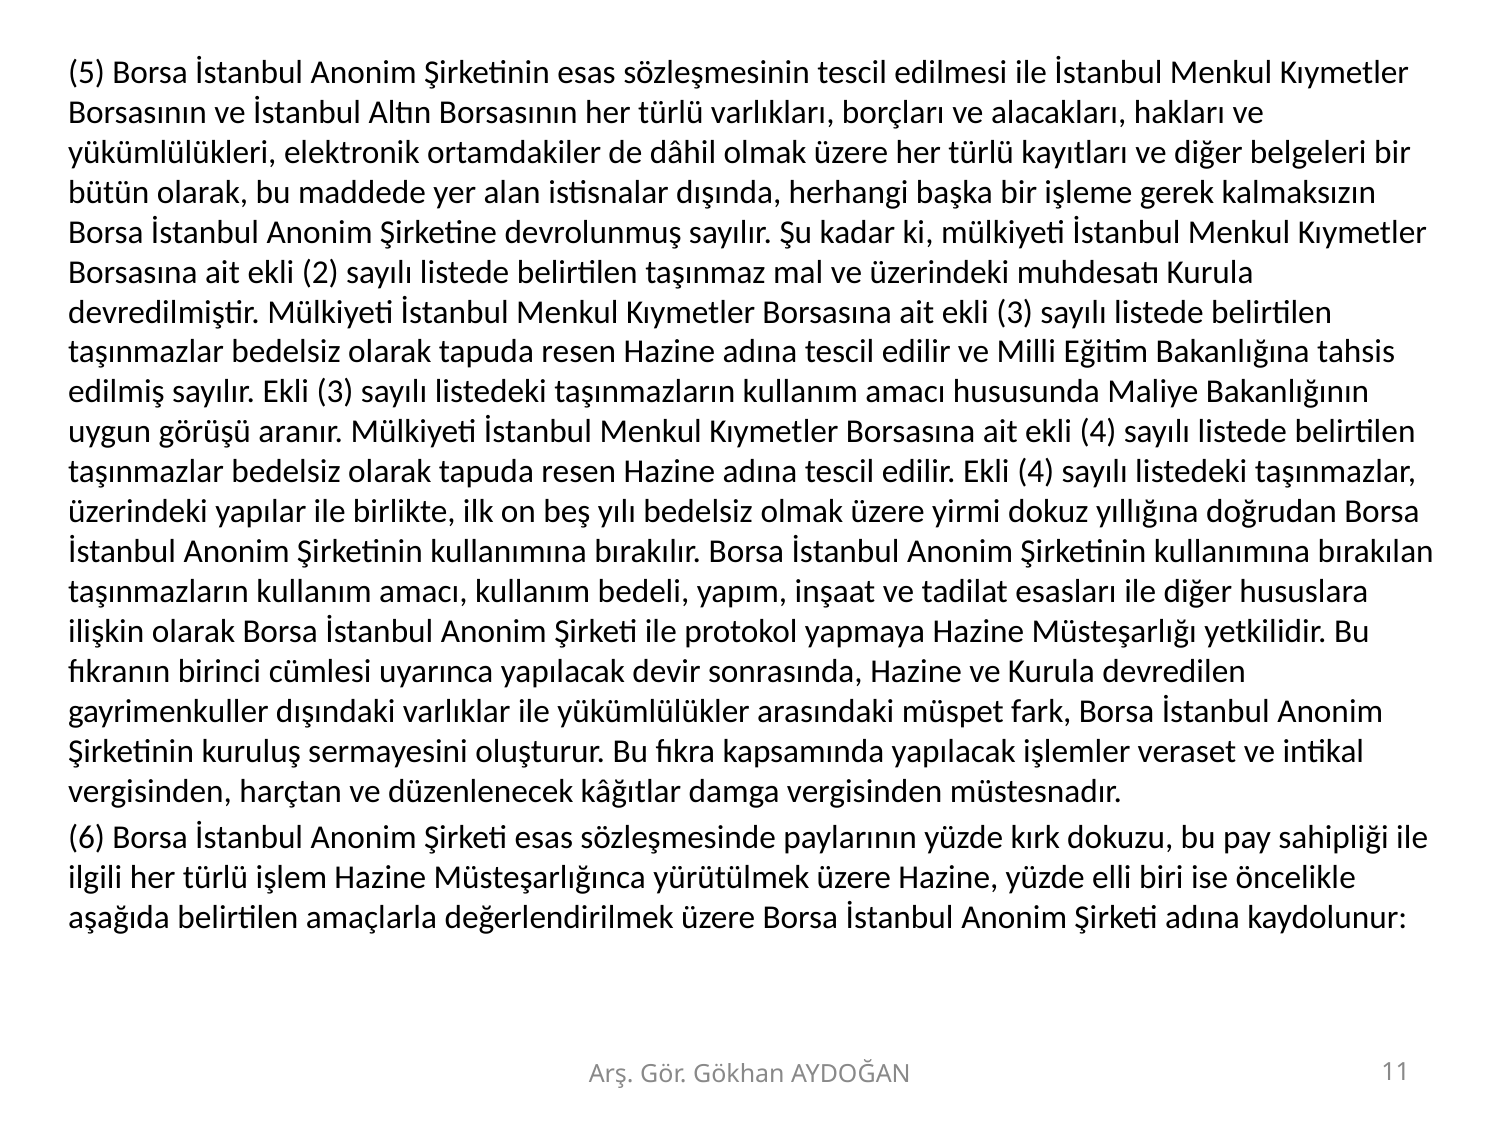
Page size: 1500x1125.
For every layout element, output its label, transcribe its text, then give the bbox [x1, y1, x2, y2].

list (5) Borsa İstanbul Anonim Şirketinin esas sözleşmesinin tescil edilmesi ile İstanbul Menkul Kıymetler Borsasının ve İstanbul Altın Borsasının her türlü varlıkları, borçları ve alacakları, hakları ve yükümlülükleri, elektronik ortamdakiler de dâhil olmak üzere her türlü kayıtları ve diğer belgeleri bir bütün olarak, bu maddede yer alan istisnalar dışında, herhangi başka bir işleme gerek kalmaksızın Borsa İstanbul Anonim Şirketine devrolunmuş sayılır. Şu kadar ki, mülkiyeti İstanbul Menkul Kıymetler Borsasına ait ekli (2) sayılı listede belirtilen taşınmaz mal ve üzerindeki muhdesatı Kurula devredilmiştir. Mülkiyeti İstanbul Menkul Kıymetler Borsasına ait ekli (3) sayılı listede belirtilen taşınmazlar bedelsiz olarak tapuda resen Hazine adına tescil edilir ve Milli Eğitim Bakanlığına tahsis edilmiş sayılır. Ekli (3) sayılı listedeki taşınmazların kullanım amacı hususunda Maliye Bakanlığının uygun görüşü aranır. Mülkiyeti İstanbul Menkul Kıymetler Borsasına ait ekli (4) sayılı listede belirtilen taşınmazlar bedelsiz olarak tapuda resen Hazine adına tescil edilir. Ekli (4) sayılı listedeki taşınmazlar, üzerindeki yapılar ile birlikte, ilk on beş yılı bedelsiz olmak üzere yirmi dokuz yıllığına doğrudan Borsa İstanbul Anonim Şirketinin kullanımına bırakılır. Borsa İstanbul Anonim Şirketinin kullanımına bırakılan taşınmazların kullanım amacı, kullanım bedeli, yapım, inşaat ve tadilat esasları ile diğer hususlara ilişkin olarak Borsa İstanbul Anonim Şirketi ile protokol yapmaya Hazine Müsteşarlığı yetkilidir. Bu fıkranın birinci cümlesi uyarınca yapılacak devir sonrasında, Hazine ve Kurula devredilen gayrimenkuller dışındaki varlıklar ile yükümlülükler arasındaki müspet fark, Borsa İstanbul Anonim Şirketinin kuruluş sermayesini oluşturur. Bu fıkra kapsamında yapılacak işlemler veraset ve intikal vergisinden, harçtan ve düzenlenecek kâğıtlar damga vergisinden müstesnadır. (6) Borsa İstanbul Anonim Şirketi esas sözleşmesinde paylarının yüzde kırk dokuzu, bu pay sahipliği ile ilgili her türlü işlem Hazine Müsteşarlığınca yürütülmek üzere Hazine, yüzde elli biri ise öncelikle aşağıda belirtilen amaçlarla değerlendirilmek üzere Borsa İstanbul Anonim Şirketi adına kaydolunur: [53, 42, 1459, 1103]
footer Arş. Gör. Gökhan AYDOĞAN [512, 1042, 988, 1103]
slide_number 11 [1074, 1042, 1425, 1103]
